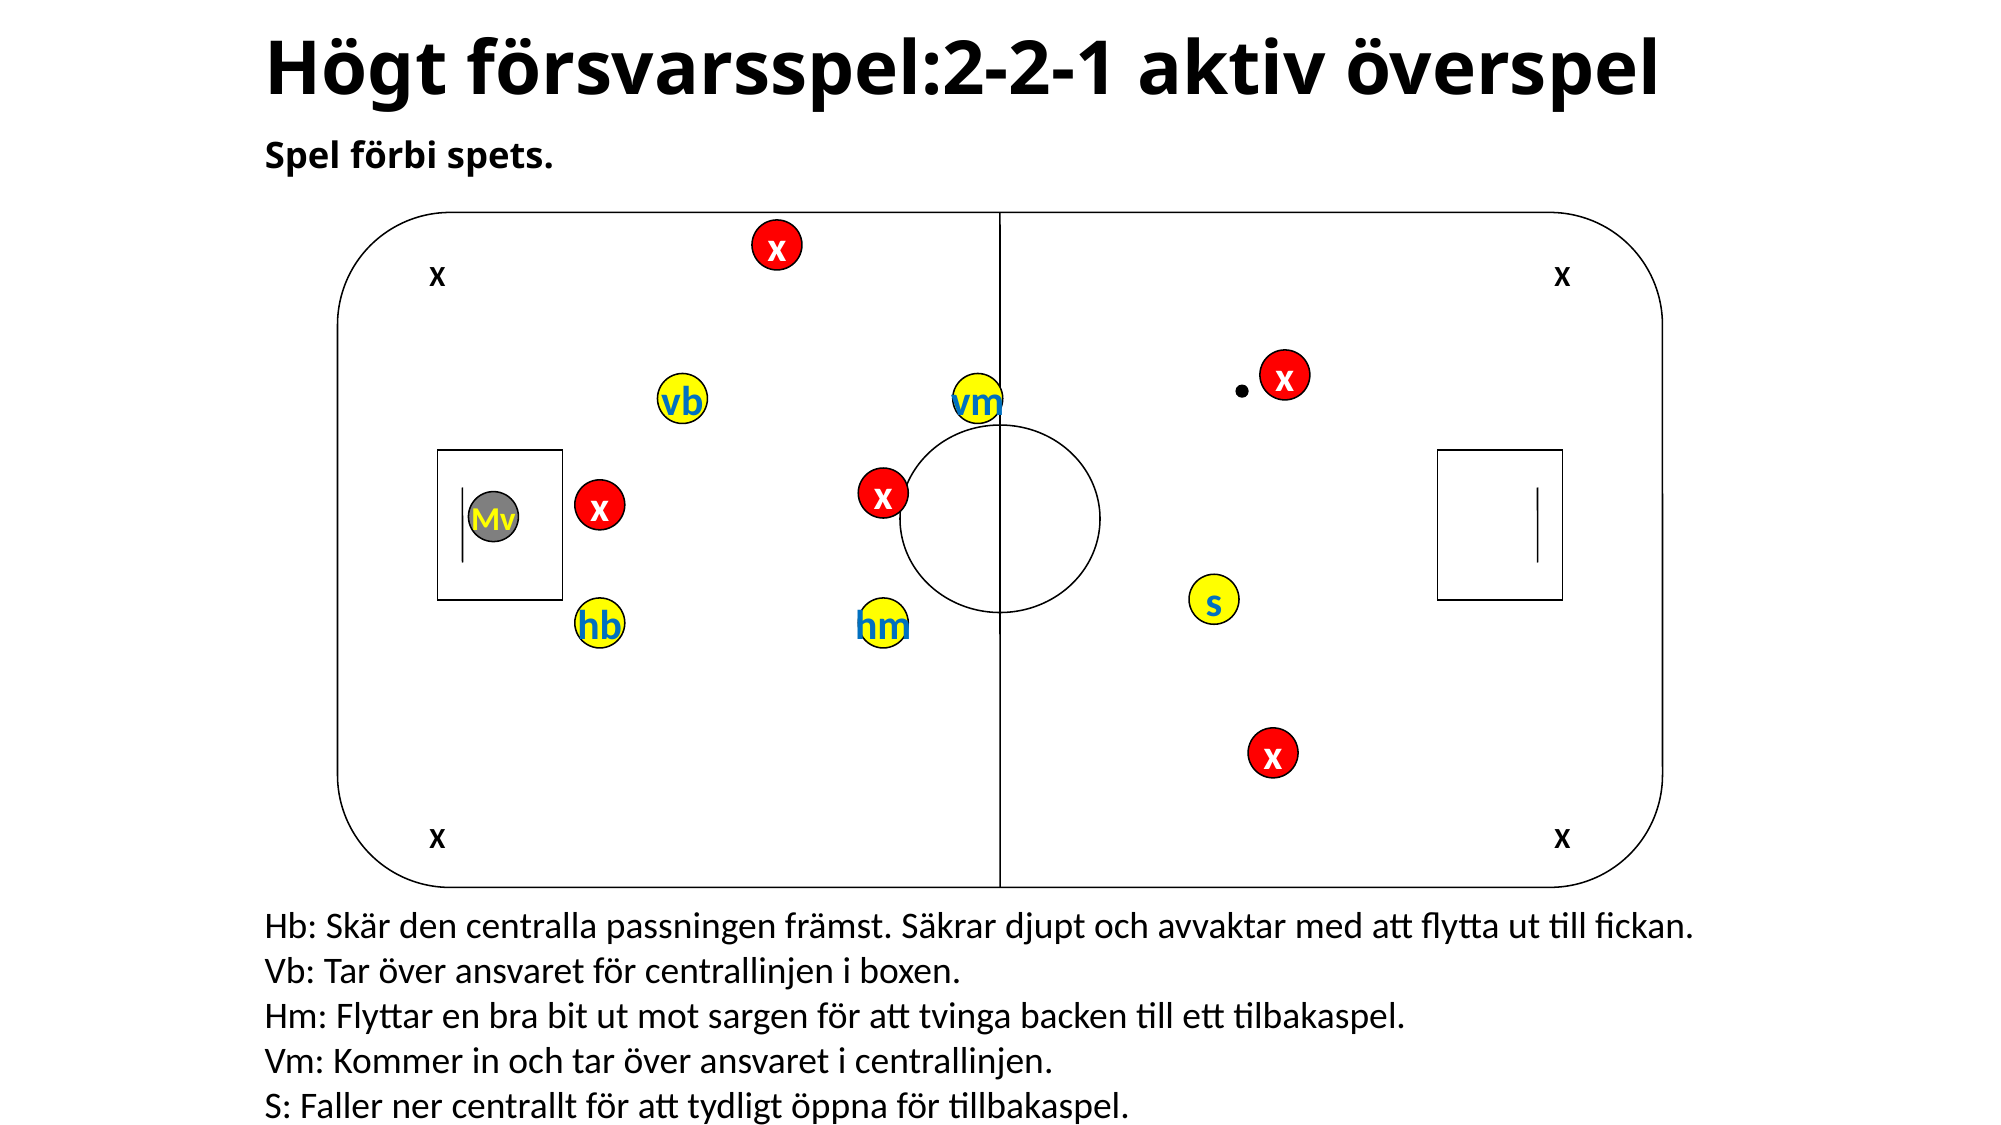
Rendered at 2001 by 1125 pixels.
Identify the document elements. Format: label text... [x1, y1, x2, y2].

text_box [1437, 449, 1563, 600]
text_box [437, 449, 563, 600]
text_box X [414, 812, 461, 863]
text_box [900, 425, 1101, 613]
text_box X [1539, 812, 1586, 863]
text_box X [1539, 249, 1586, 300]
text_box Hb: Skär den centralla passningen främst. Säkrar djupt och avvaktar med att flytta ut till fickan. Vb: Tar över ansvaret för centrallinjen i boxen. Hm: Flyttar en bra bit ut mot sargen för att tvinga backen till ett tilbakaspel. Vm: Kommer in och tar över ansvaret i centrallinjen. S: Faller ner centrallt för att tydligt öppna för tillbakaspel. [249, 893, 1750, 1125]
text_box x [574, 479, 625, 530]
title Högt försvarsspel:2-2-1 aktiv överspel Spel förbi spets. [249, 12, 1750, 200]
text_box vm [952, 373, 1003, 424]
text_box [1000, 212, 1663, 888]
text_box [337, 212, 1000, 888]
text_box x [1248, 727, 1299, 778]
text_box x [1259, 349, 1310, 400]
text_box Mv [468, 491, 519, 542]
text_box x [858, 468, 909, 519]
text_box vb [657, 373, 708, 424]
text_box hm [858, 597, 909, 648]
text_box x [751, 219, 802, 270]
text_box X [414, 249, 461, 300]
text_box s [1189, 574, 1240, 625]
text_box hb [574, 597, 625, 648]
text_box [1236, 385, 1248, 397]
